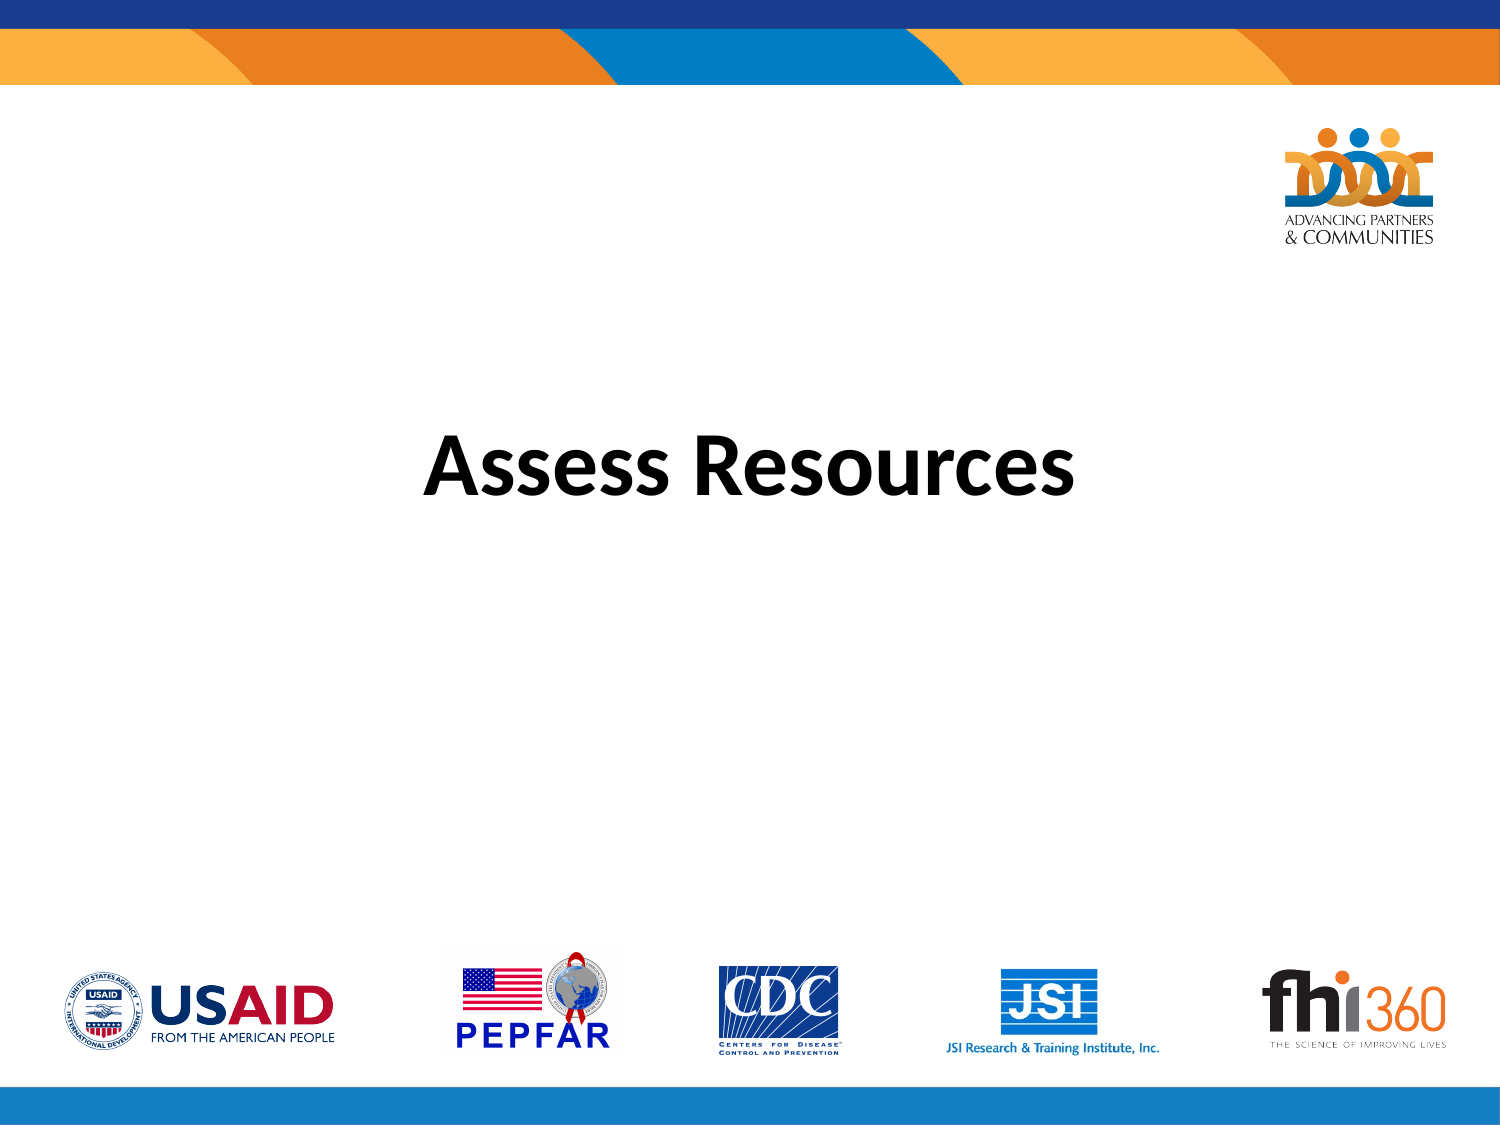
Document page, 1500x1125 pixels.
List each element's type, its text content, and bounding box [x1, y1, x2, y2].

picture [1262, 969, 1446, 1048]
picture [942, 963, 1162, 1057]
picture [0, 0, 1500, 85]
picture [444, 942, 620, 1055]
picture [1285, 128, 1433, 244]
title Assess Resources [112, 396, 1388, 638]
picture [719, 966, 842, 1055]
picture [54, 964, 344, 1057]
